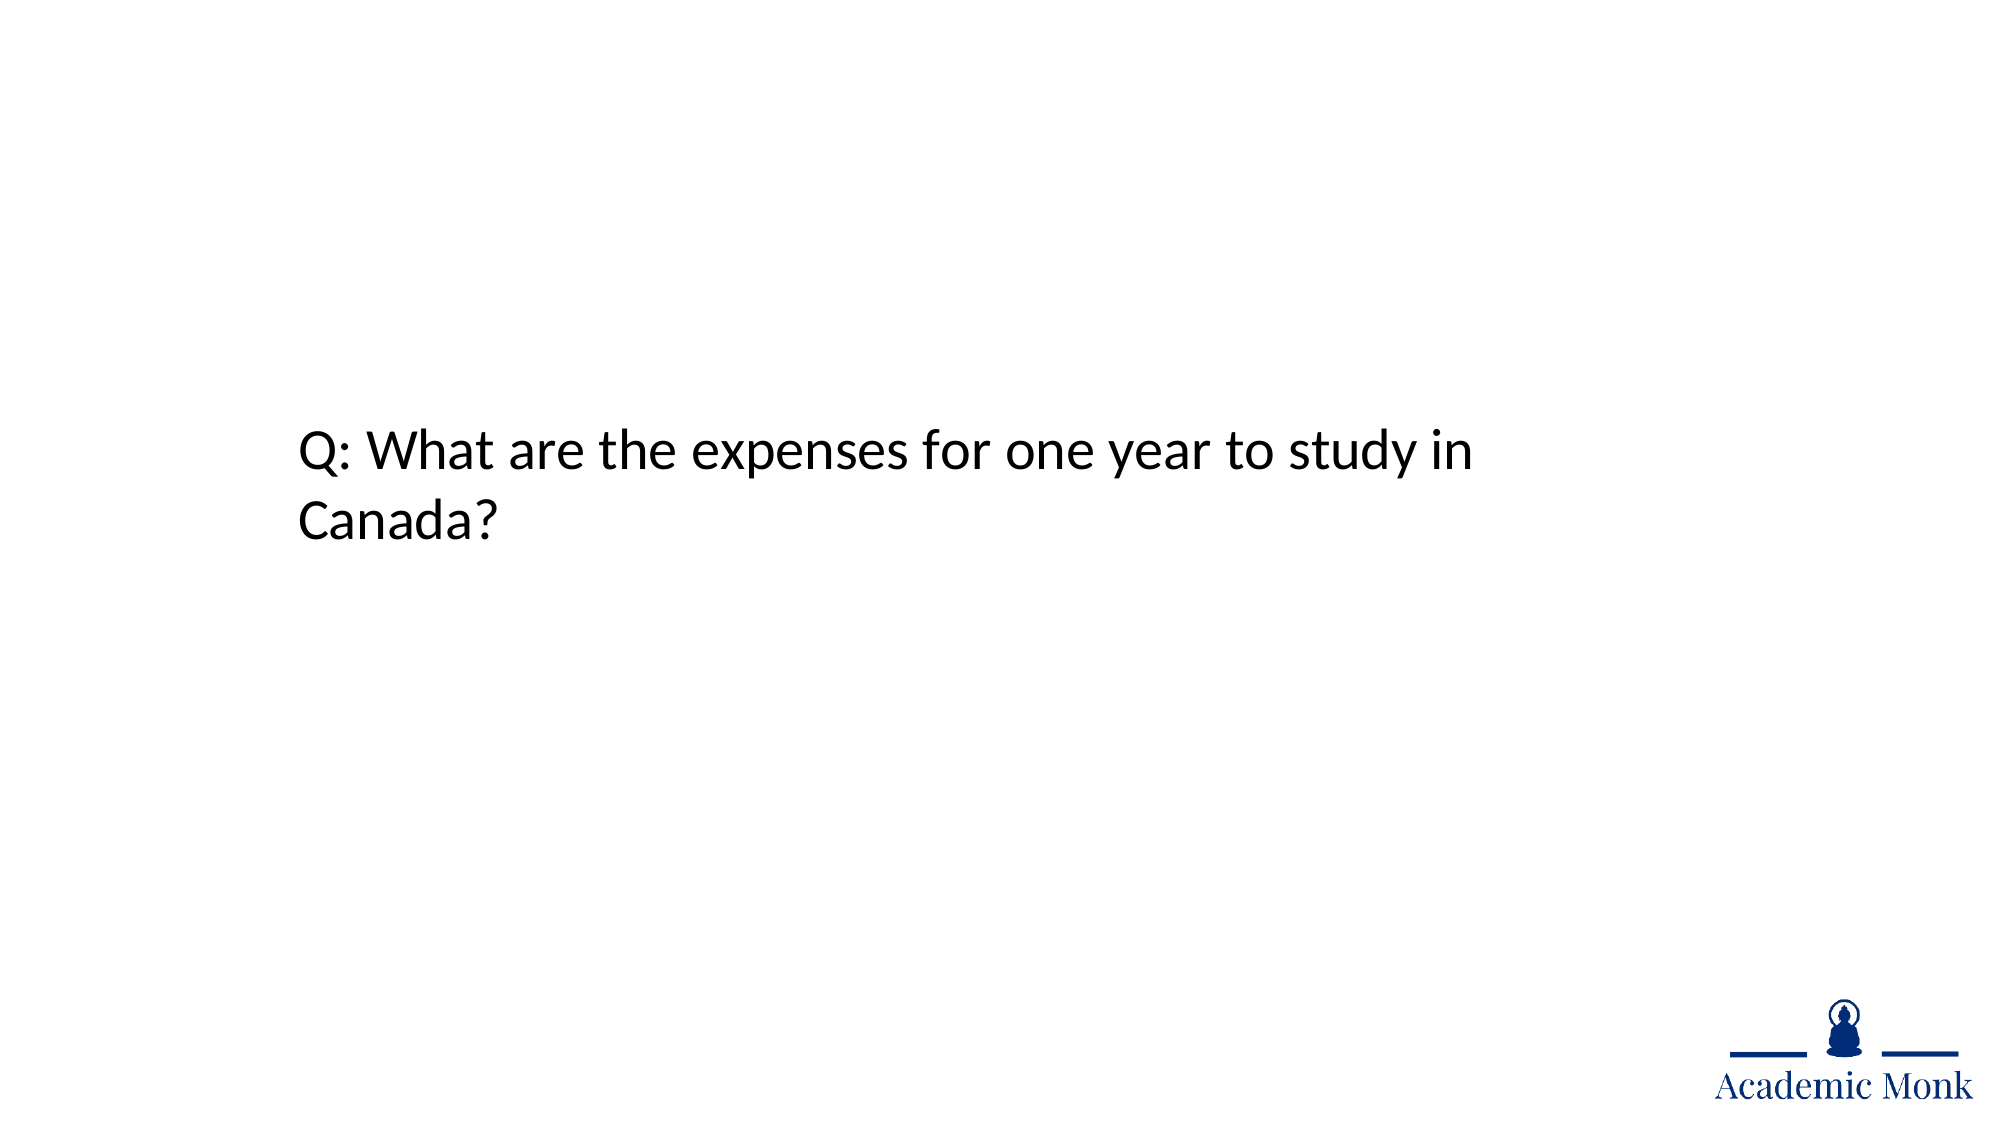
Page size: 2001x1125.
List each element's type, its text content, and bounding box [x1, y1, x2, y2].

title Q: What are the expenses for one year to study in Canada? [296, 409, 1667, 600]
picture [1662, 974, 2000, 1125]
